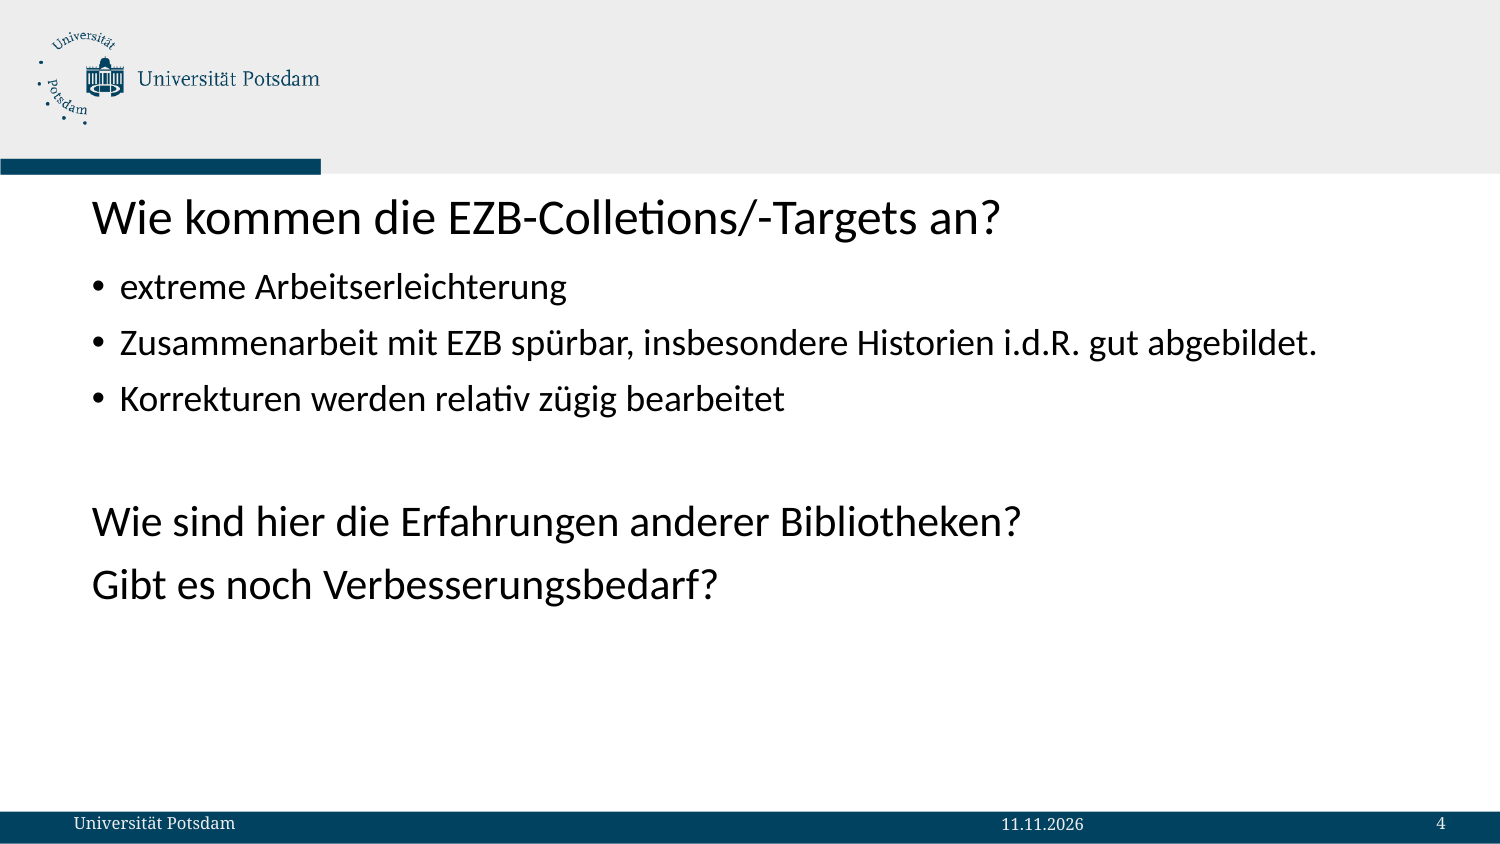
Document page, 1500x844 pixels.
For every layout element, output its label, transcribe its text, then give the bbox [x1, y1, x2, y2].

footer Universität Potsdam [59, 802, 945, 844]
picture [0, 32, 321, 158]
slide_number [986, 802, 1262, 844]
title Wie kommen die EZB-Colletions/-Targets an? [76, 188, 1460, 248]
list extreme Arbeitserleichterung Zusammenarbeit mit EZB spürbar, insbesondere Historien i.d.R. gut abgebildet. Korrekturen werden relativ zügig bearbeitet Wie sind hier die Erfahrungen anderer Bibliotheken? Gibt es noch Verbesserungsbedarf? [76, 259, 1460, 784]
slide_number 4 [1301, 801, 1461, 844]
